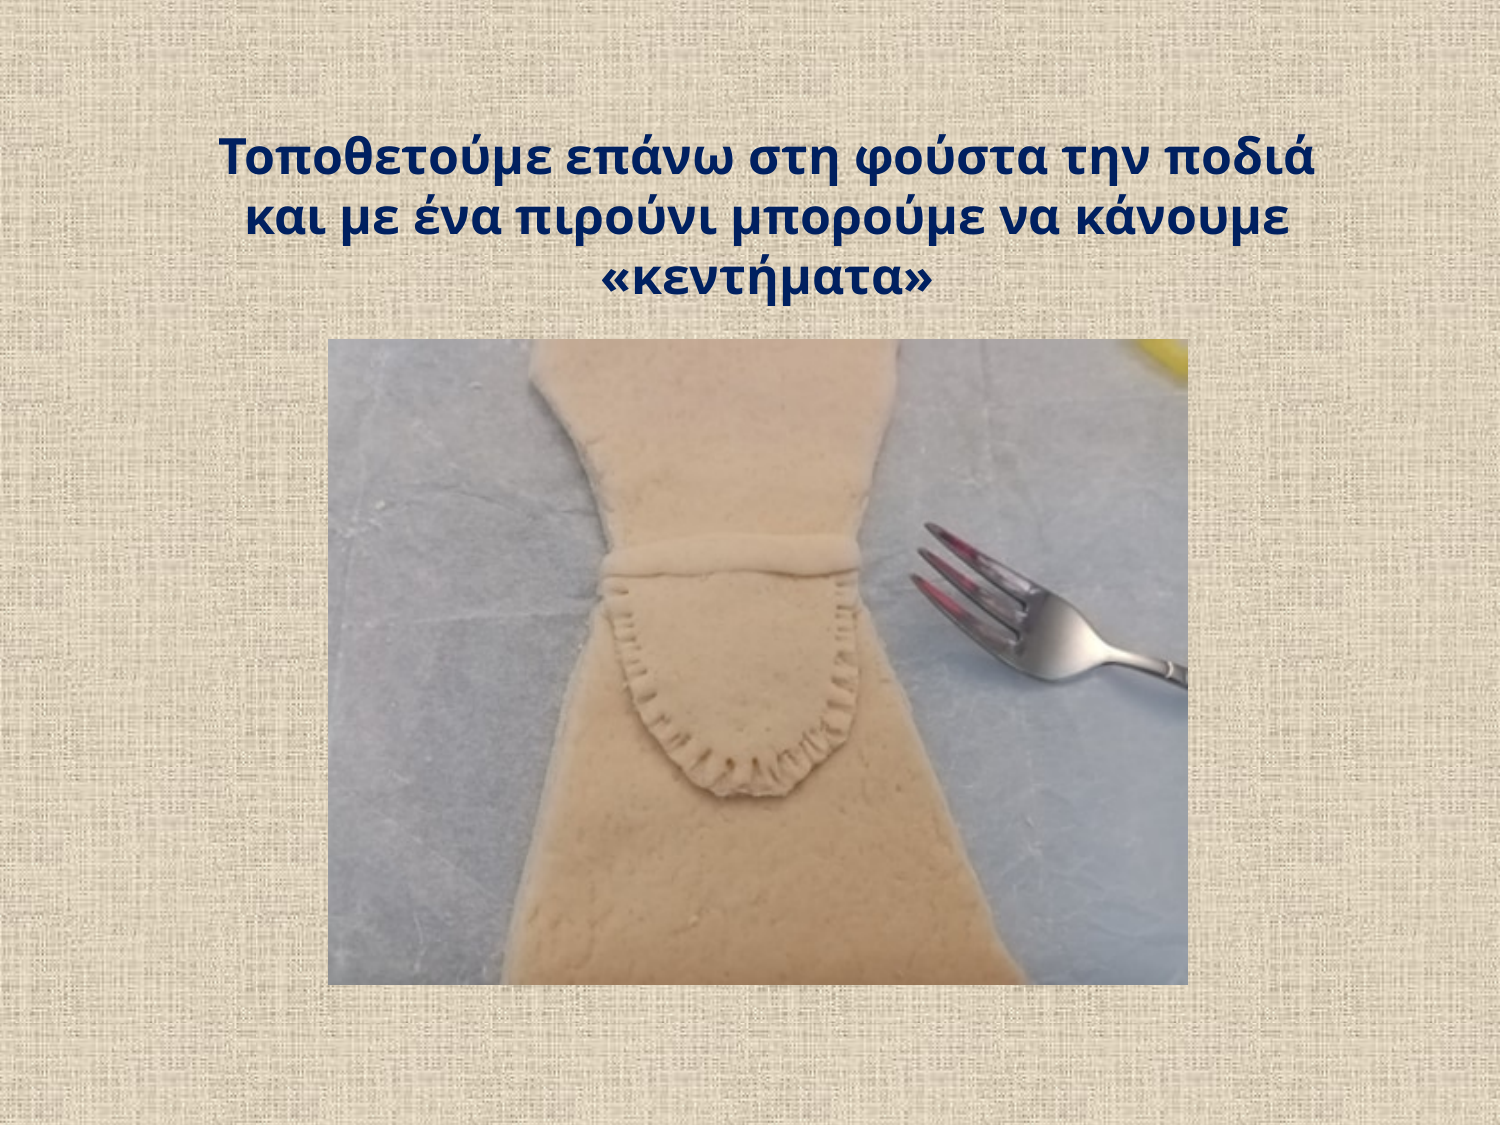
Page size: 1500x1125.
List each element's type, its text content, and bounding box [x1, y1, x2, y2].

text_box Τοποθετούμε επάνω στη φούστα την ποδιά και με ένα πιρούνι μπορούμε να κάνουμε «κεντήματα» [175, 117, 1360, 312]
picture [0, 0, 1500, 1125]
